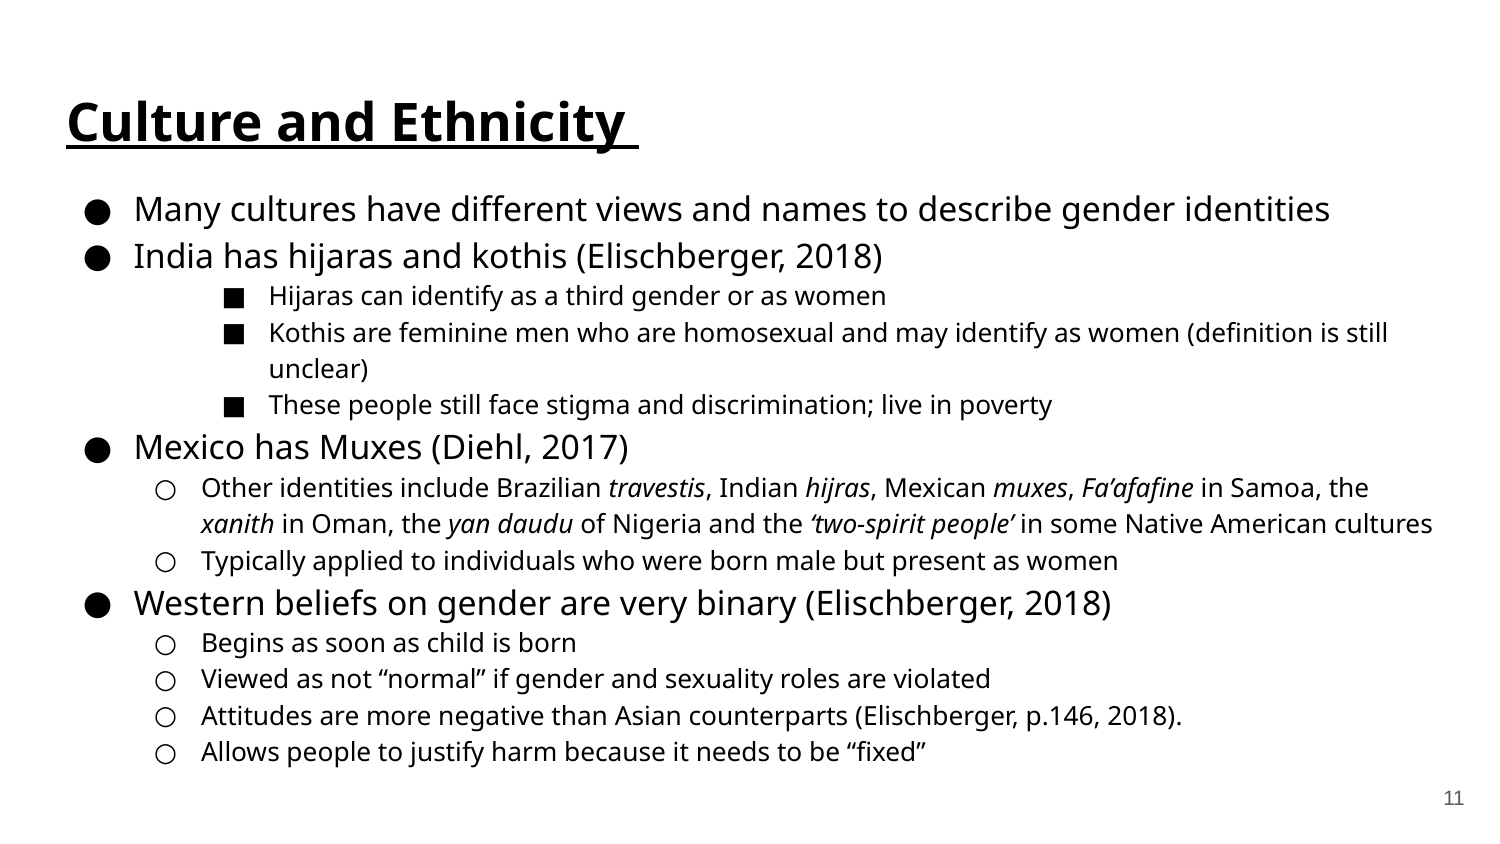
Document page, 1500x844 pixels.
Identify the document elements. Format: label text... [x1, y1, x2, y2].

title Culture and Ethnicity [51, 72, 1449, 166]
slide_number ‹#› [1389, 764, 1480, 830]
list Many cultures have different views and names to describe gender identities India has hijaras and kothis (Elischberger, 2018) Hijaras can identify as a third gender or as women Kothis are feminine men who are homosexual and may identify as women (definition is still unclear) These people still face stigma and discrimination; live in poverty Mexico has Muxes (Diehl, 2017) Other identities include Brazilian travestis, Indian hijras, Mexican muxes, Fa’afafine in Samoa, the xanith in Oman, the yan daudu of Nigeria and the ‘two-spirit people’ in some Native American cultures Typically applied to individuals who were born male but present as women Western beliefs on gender are very binary (Elischberger, 2018) Begins as soon as child is born Viewed as not “normal” if gender and sexuality roles are violated Attitudes are more negative than Asian counterparts (Elischberger, p.146, 2018). Allows people to justify harm because it needs to be “fixed” [51, 166, 1449, 819]
